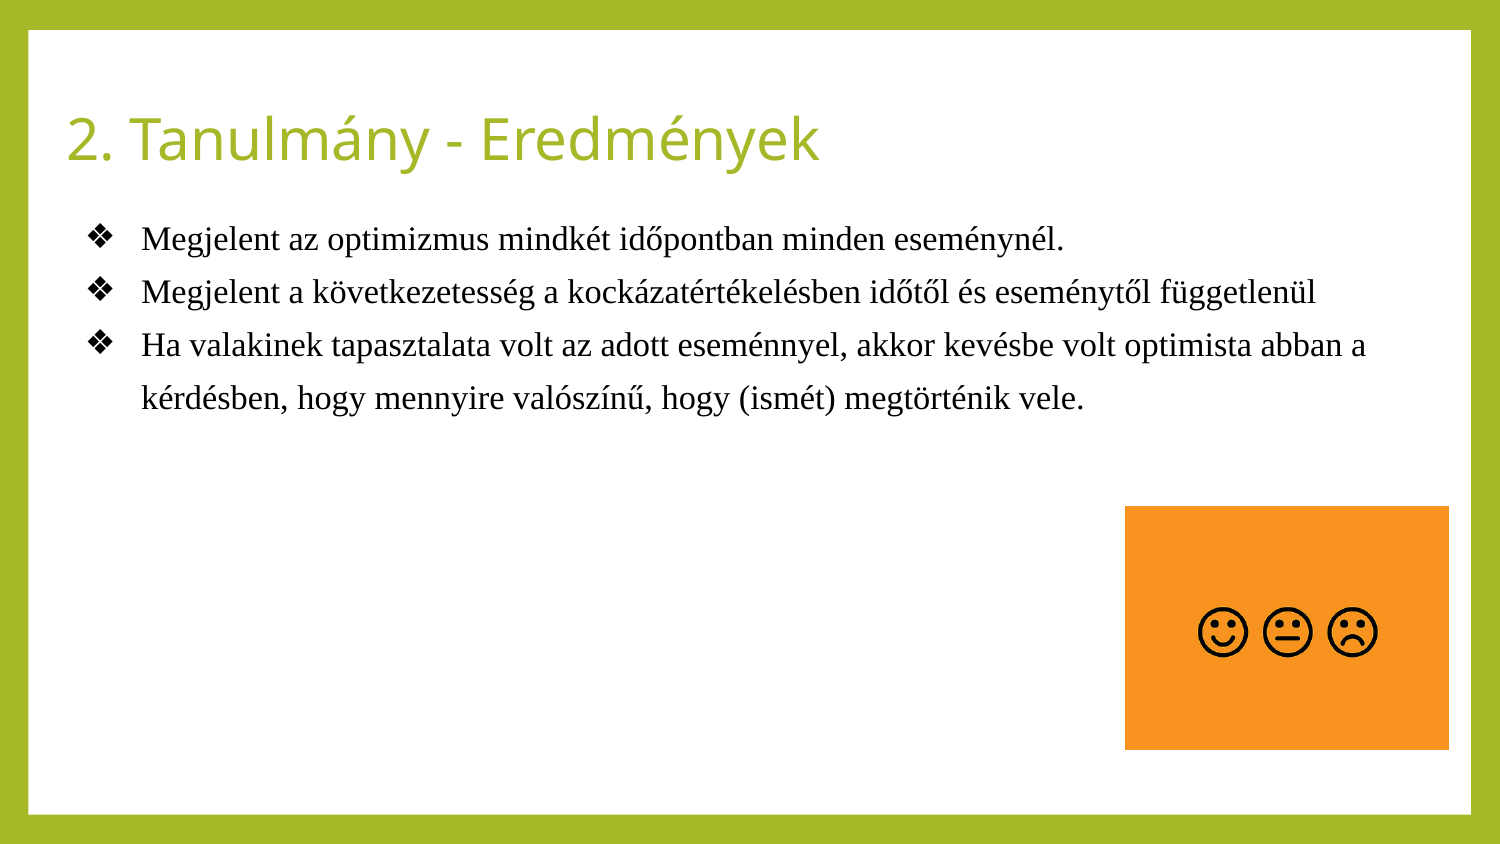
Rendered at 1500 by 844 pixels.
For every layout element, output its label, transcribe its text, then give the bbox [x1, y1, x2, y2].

title 2. Tanulmány - Eredmények [51, 95, 1449, 189]
list Megjelent az optimizmus mindkét időpontban minden eseménynél. Megjelent a következetesség a kockázatértékelésben időtől és eseménytől függetlenül Ha valakinek tapasztalata volt az adott eseménnyel, akkor kevésbe volt optimista abban a kérdésben, hogy mennyire valószínű, hogy (ismét) megtörténik vele. [51, 189, 1449, 750]
picture [1124, 505, 1450, 750]
